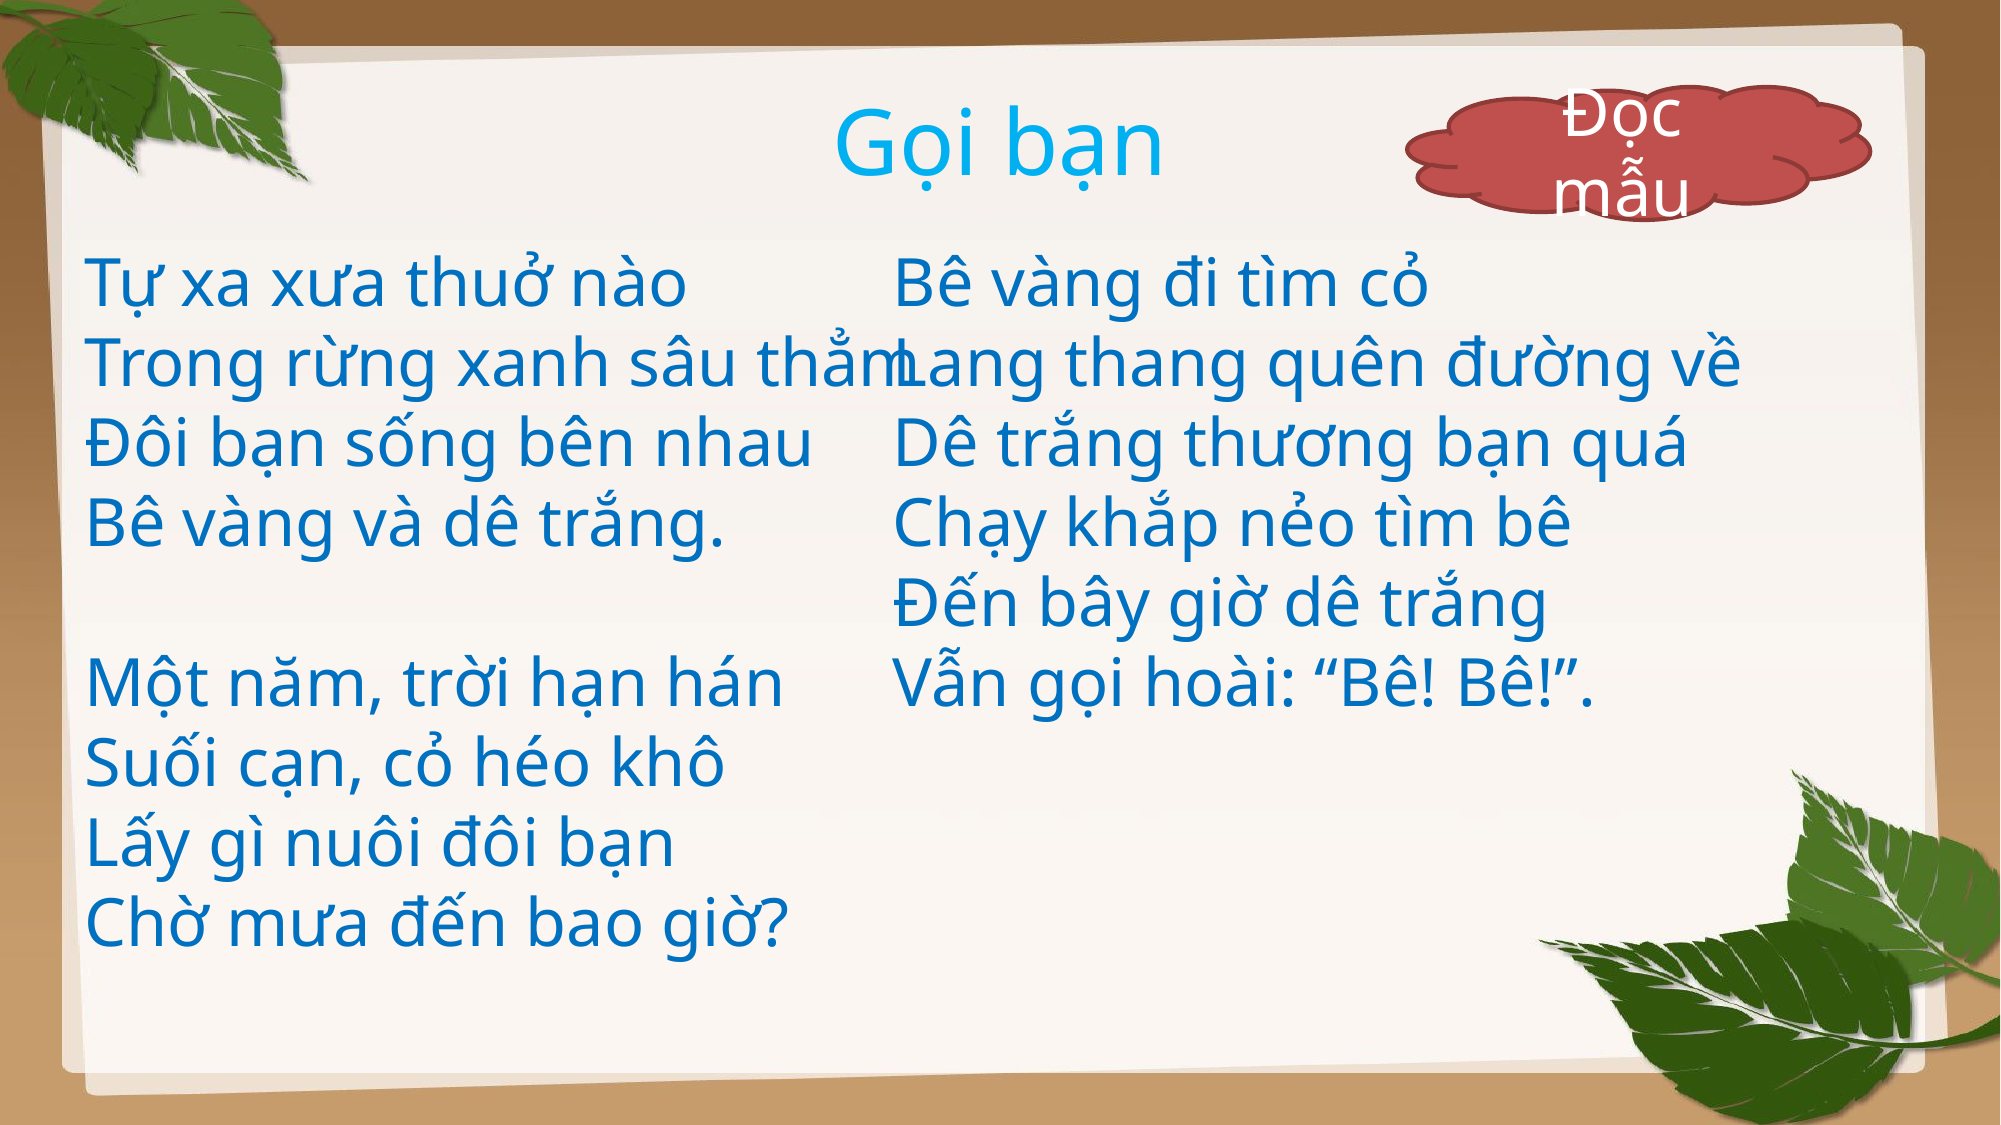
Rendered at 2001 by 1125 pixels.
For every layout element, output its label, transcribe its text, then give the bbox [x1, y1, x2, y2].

picture [0, 0, 2001, 1125]
text_box Bê vàng đi tìm cỏ Lang thang quên đường về Dê trắng thương bạn quá Chạy khắp nẻo tìm bê Đến bây giờ dê trắng Vẫn gọi hoài: “Bê! Bê!”. [878, 232, 1769, 727]
text_box Đọc mẫu [1405, 84, 1873, 223]
text_box Tự xa xưa thuở nào Trong rừng xanh sâu thẳm Đôi bạn sống bên nhau Bê vàng và dê trắng. Một năm, trời hạn hán Suối cạn, cỏ héo khô Lấy gì nuôi đôi bạn Chờ mưa đến bao giờ? [69, 232, 960, 967]
title Gọi bạn [99, 45, 1900, 233]
